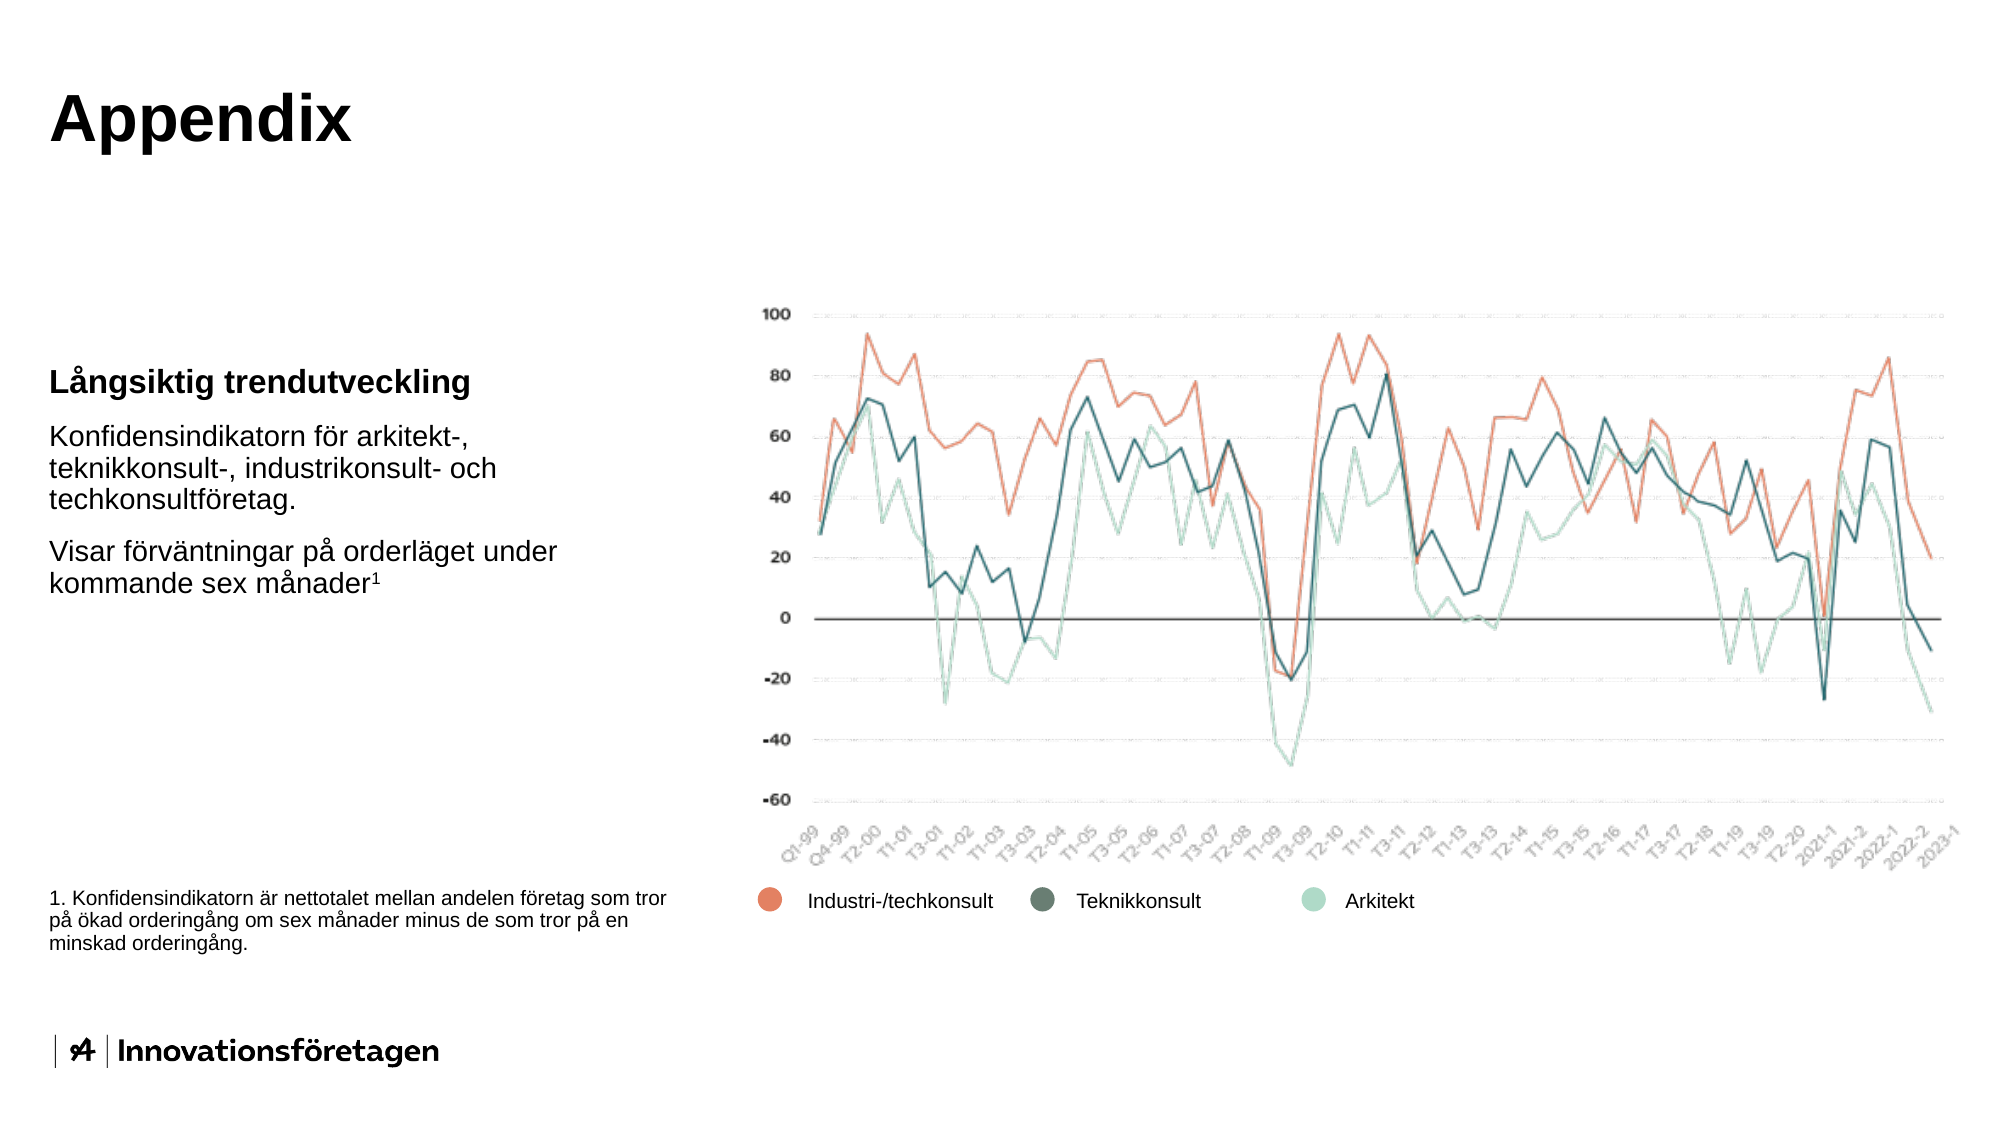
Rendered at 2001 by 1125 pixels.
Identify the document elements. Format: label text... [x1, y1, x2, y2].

text_box [1300, 888, 1327, 913]
text_box Industri-/techkonsult Teknikkonsult Arkitekt [1320, 888, 1615, 912]
text_box Industri-/techkonsult Teknikkonsult Arkitekt [1049, 888, 1307, 912]
text_box Industri-/techkonsult Teknikkonsult Arkitekt [807, 888, 1036, 912]
picture [694, 289, 1983, 888]
text_box Långsiktig trendutveckling Konfidensindikatorn för arkitekt-, teknikkonsult-, industrikonsult- och techkonsultföretag. Visar förväntningar på orderläget under kommande sex månader1 [49, 364, 664, 556]
text_box [1029, 888, 1056, 913]
text_box Appendix [49, 84, 695, 311]
text_box 1. Konfidensindikatorn är nettotalet mellan andelen företag som tror på ökad orderingång om sex månader minus de som tror på en minskad orderingång. [49, 887, 695, 1078]
text_box [756, 888, 784, 913]
